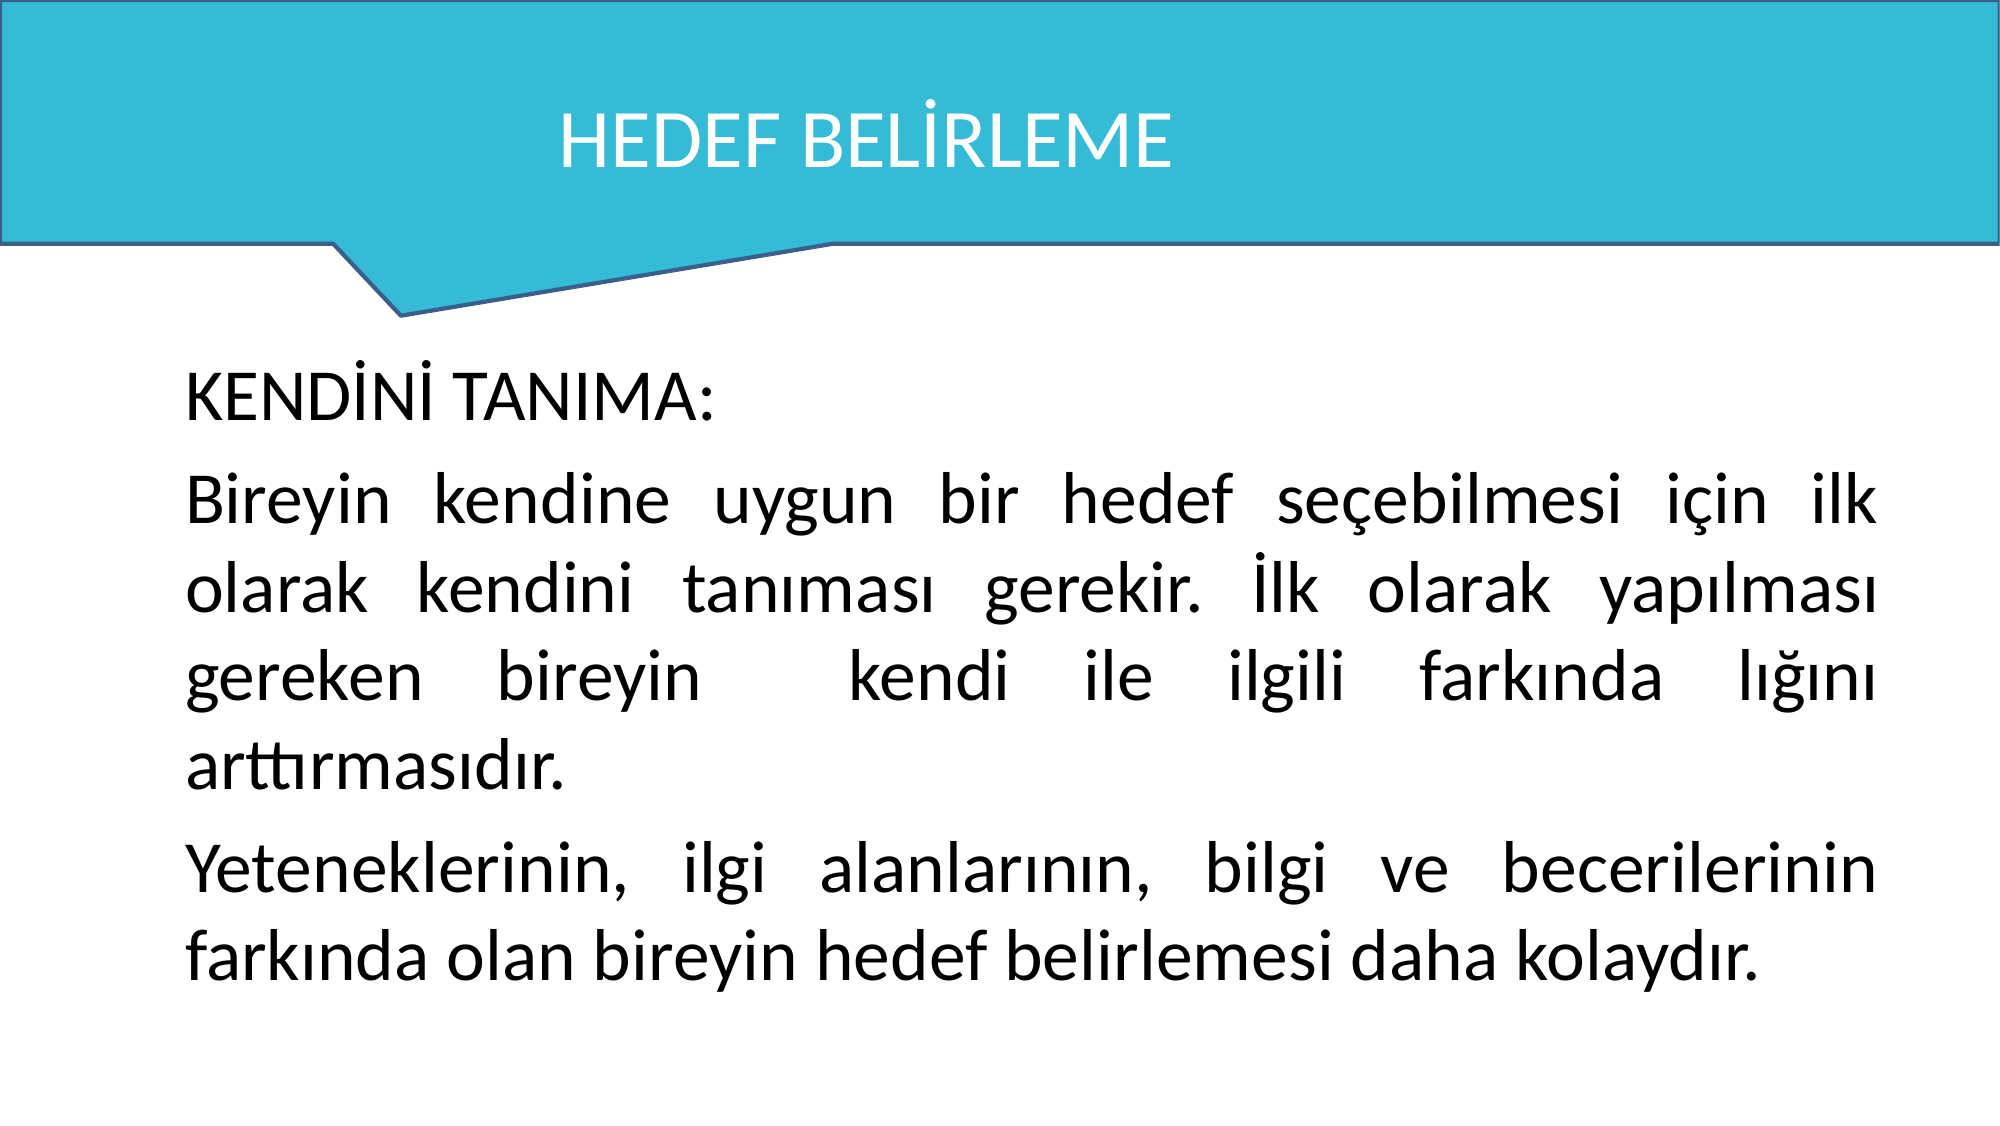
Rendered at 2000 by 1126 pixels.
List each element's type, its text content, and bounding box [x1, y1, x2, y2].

title HEDEF BELİRLEME [0, 54, 1734, 214]
text_box [0, 0, 2000, 318]
list KENDİNİ TANIMA: Bireyin kendine uygun bir hedef seçebilmesi için ilk olarak kendini tanıması gerekir. İlk olarak yapılması gereken bireyin kendi ile ilgili farkında lığını arttırmasıdır. Yeteneklerinin, ilgi alanlarının, bilgi ve becerilerinin farkında olan bireyin hedef belirlemesi daha kolaydır. [99, 338, 1900, 1006]
